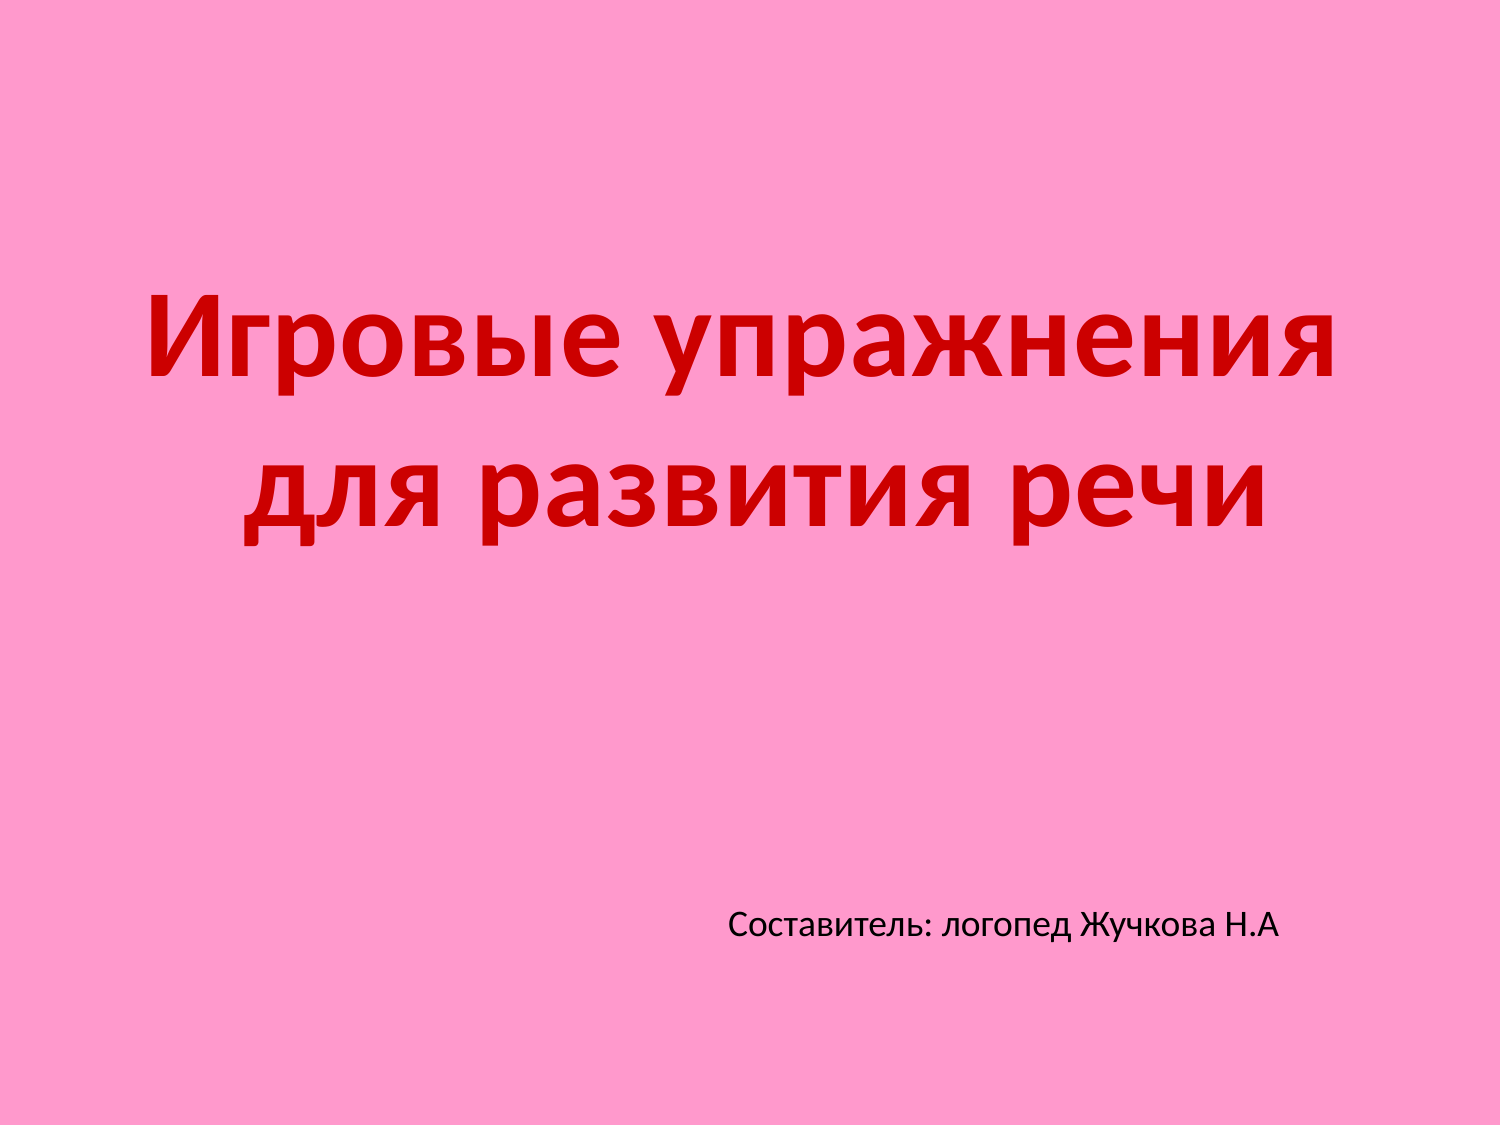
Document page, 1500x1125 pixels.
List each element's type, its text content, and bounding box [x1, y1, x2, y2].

title Составитель: логопед Жучкова Н.А [690, 800, 1317, 1042]
subtitle [225, 637, 1275, 965]
text_box Игровые упражнения для развития речи [128, 243, 1387, 559]
